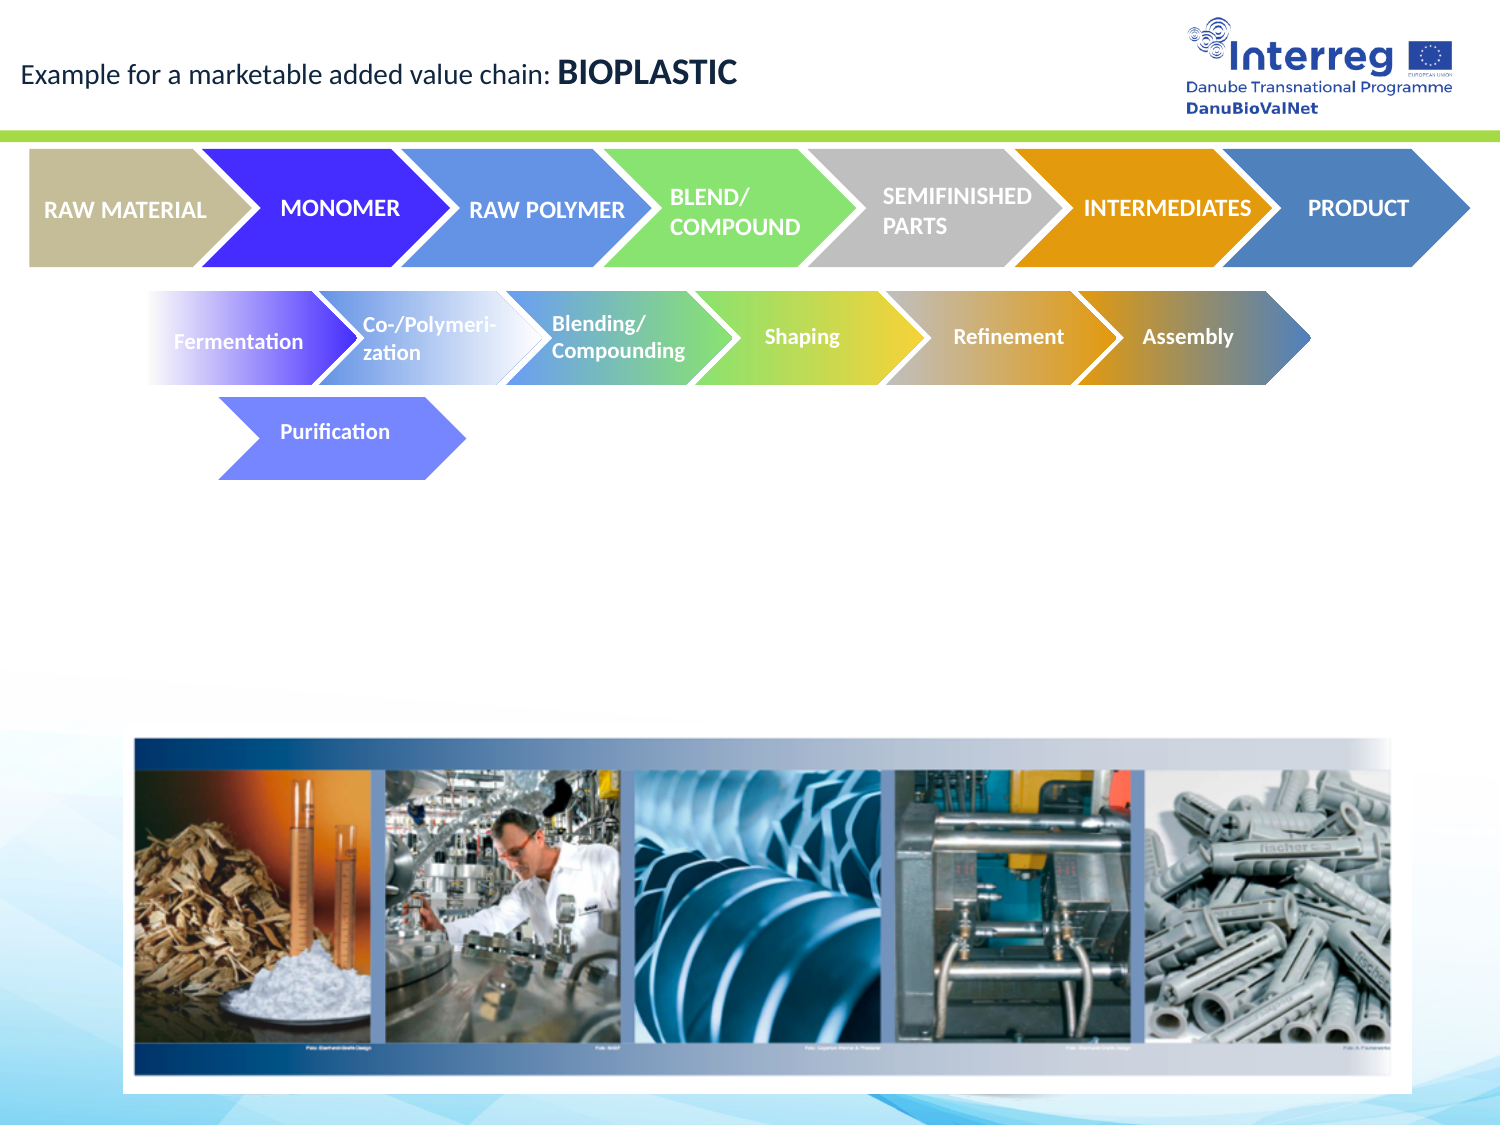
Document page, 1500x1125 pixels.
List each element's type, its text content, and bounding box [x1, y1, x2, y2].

picture [0, 550, 1500, 1125]
picture [1187, 17, 1452, 114]
text_box Example for a marketable added value chain: BIOPLASTIC [5, 39, 1388, 102]
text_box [29, 148, 1495, 481]
